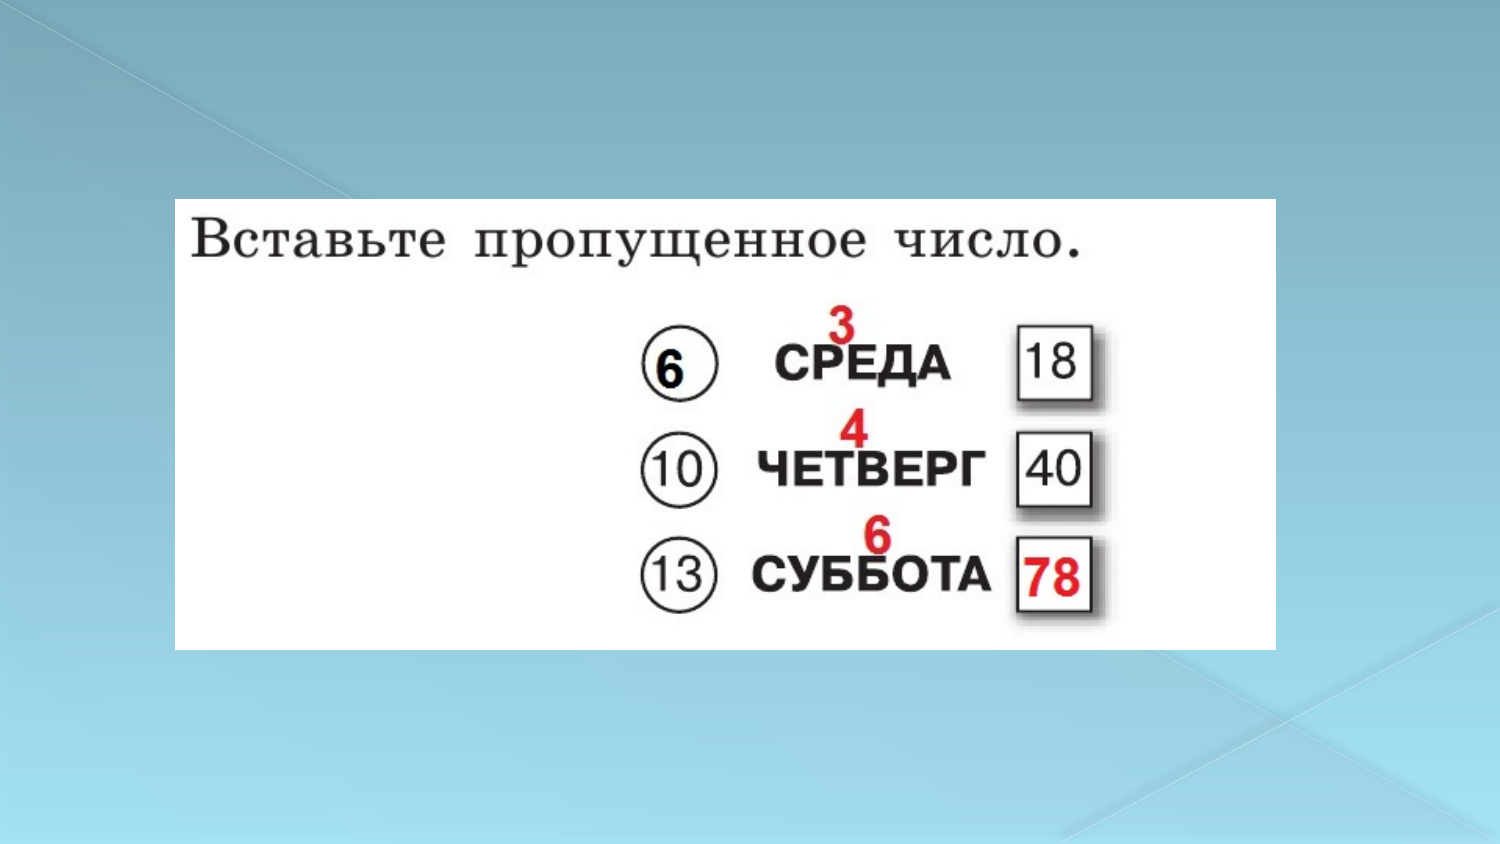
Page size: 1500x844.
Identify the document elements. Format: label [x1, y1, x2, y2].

list [175, 198, 1276, 650]
